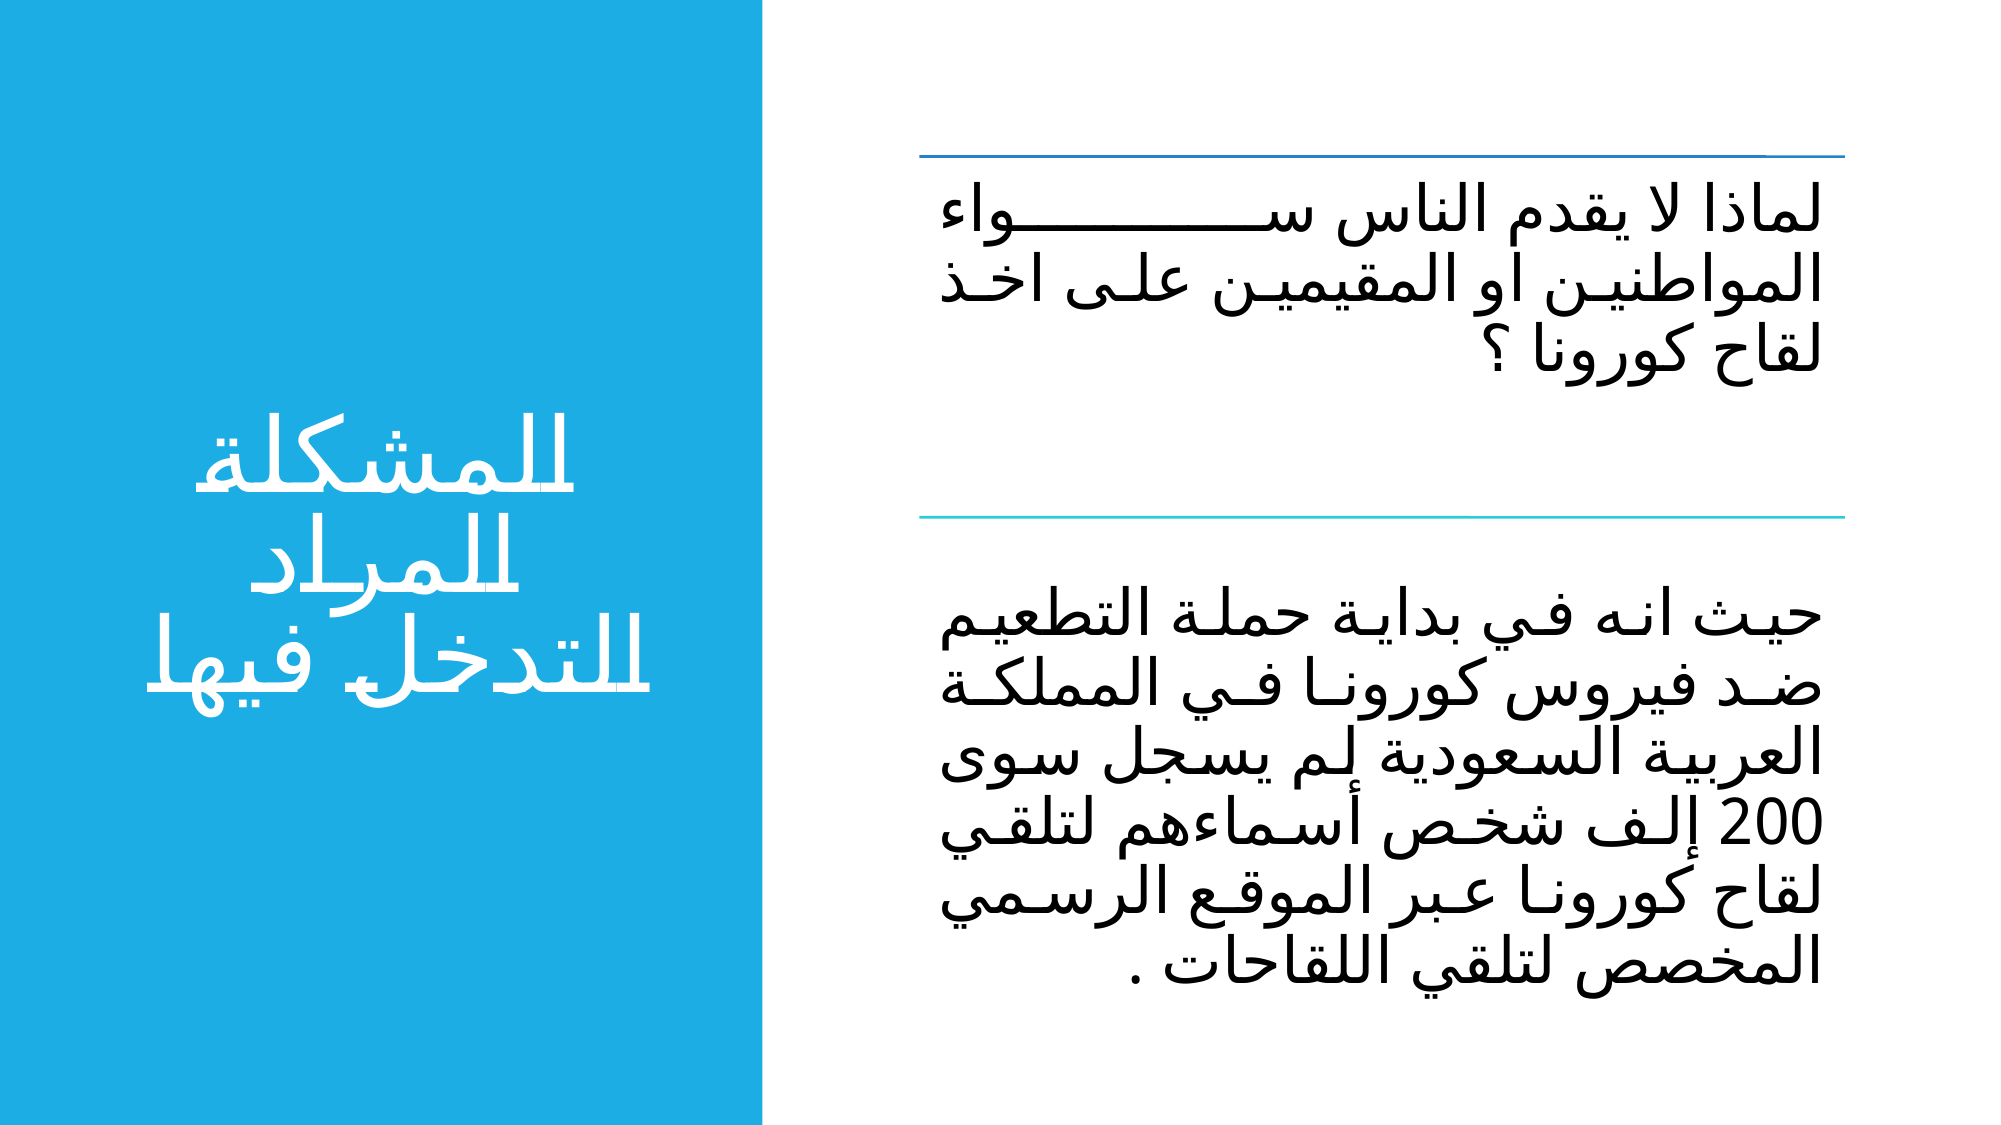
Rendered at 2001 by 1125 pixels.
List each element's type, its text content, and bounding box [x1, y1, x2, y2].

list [918, 156, 1845, 964]
text_box [0, 0, 764, 1125]
title المشكلة المراد التدخل فيها [105, 105, 666, 1020]
